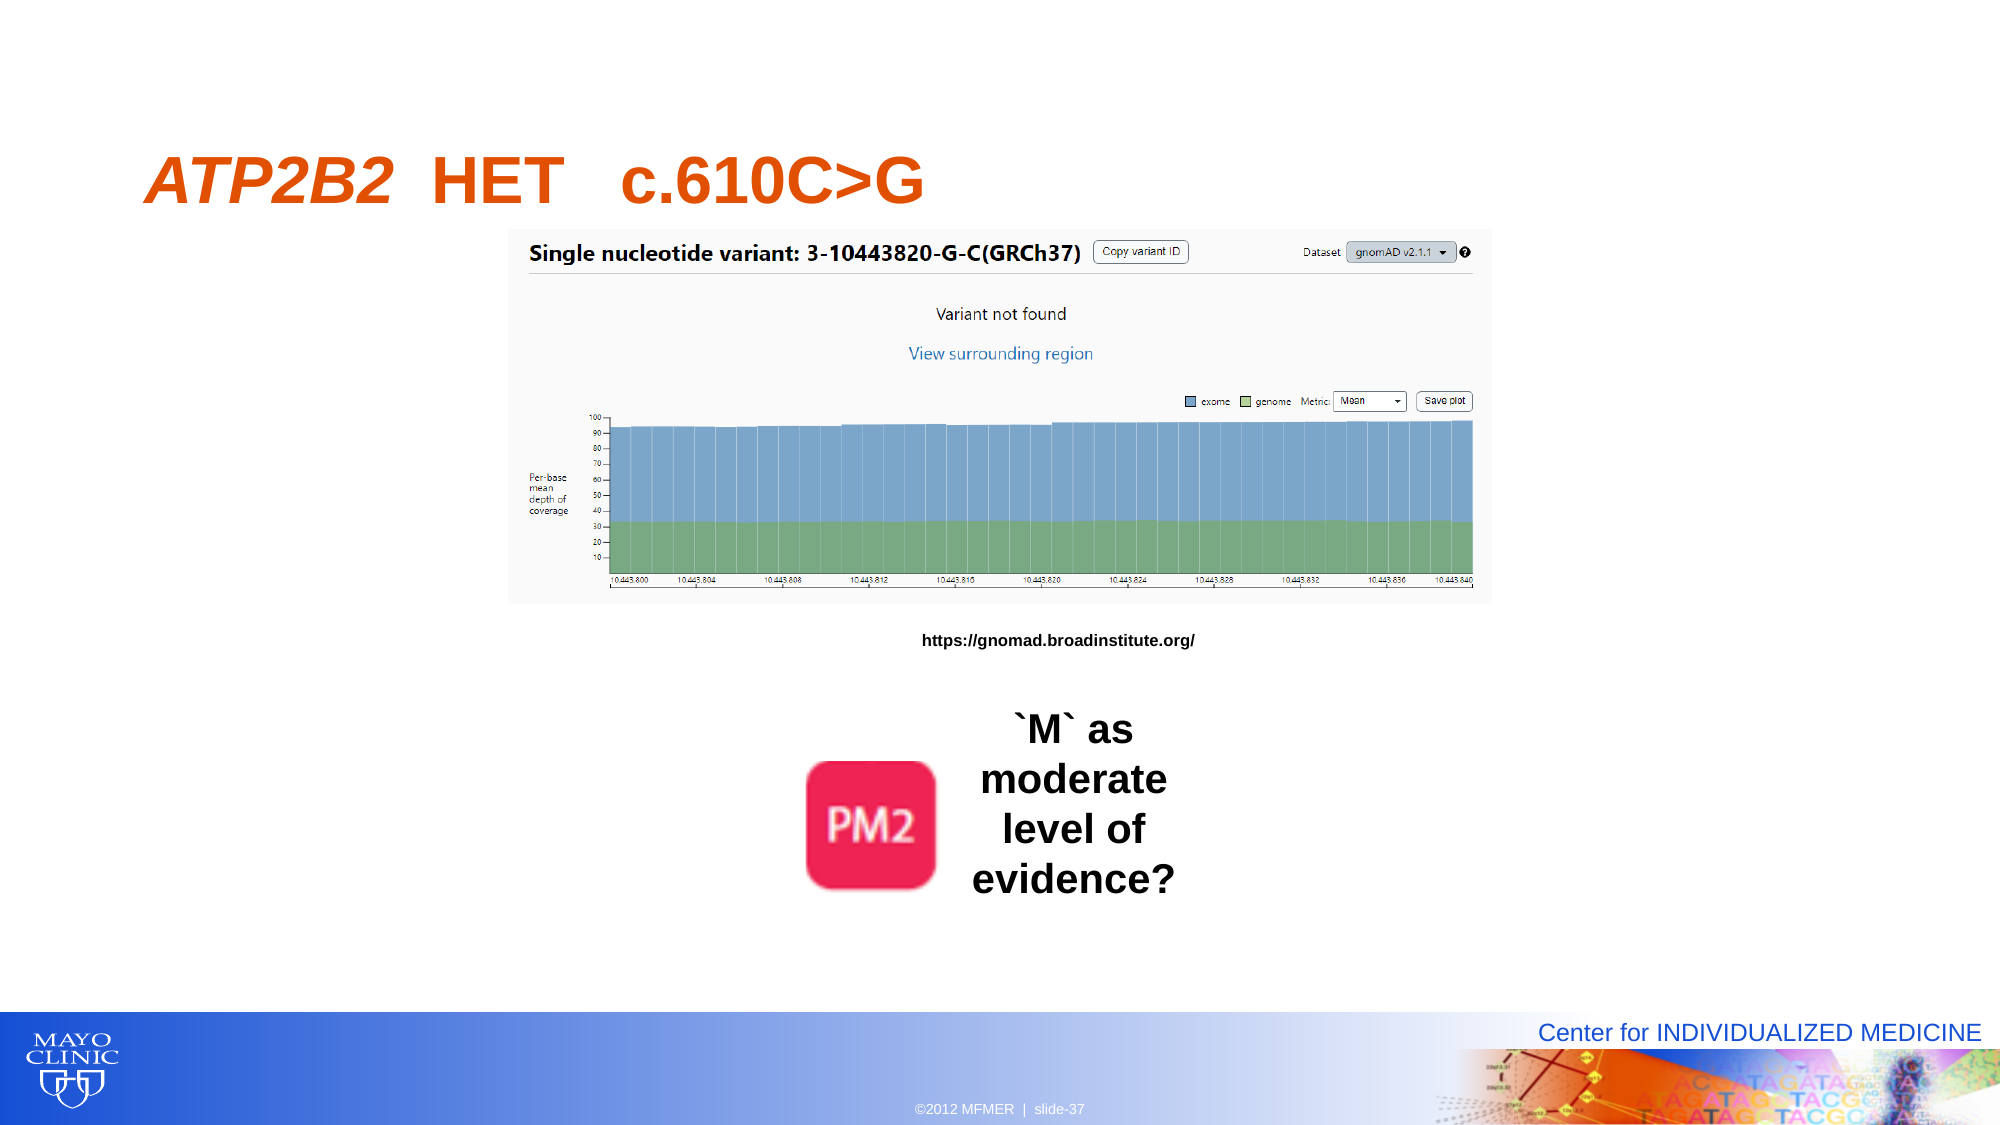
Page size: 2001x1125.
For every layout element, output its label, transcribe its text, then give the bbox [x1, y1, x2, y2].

picture [508, 229, 1492, 604]
picture [1378, 1049, 2000, 1125]
title ATP2B2 HET c.610C>G [144, 0, 1856, 225]
text_box `M` as moderate level of evidence? [913, 694, 1235, 960]
picture [805, 761, 952, 909]
text_box https://gnomad.broadinstitute.org/ [710, 622, 1407, 658]
